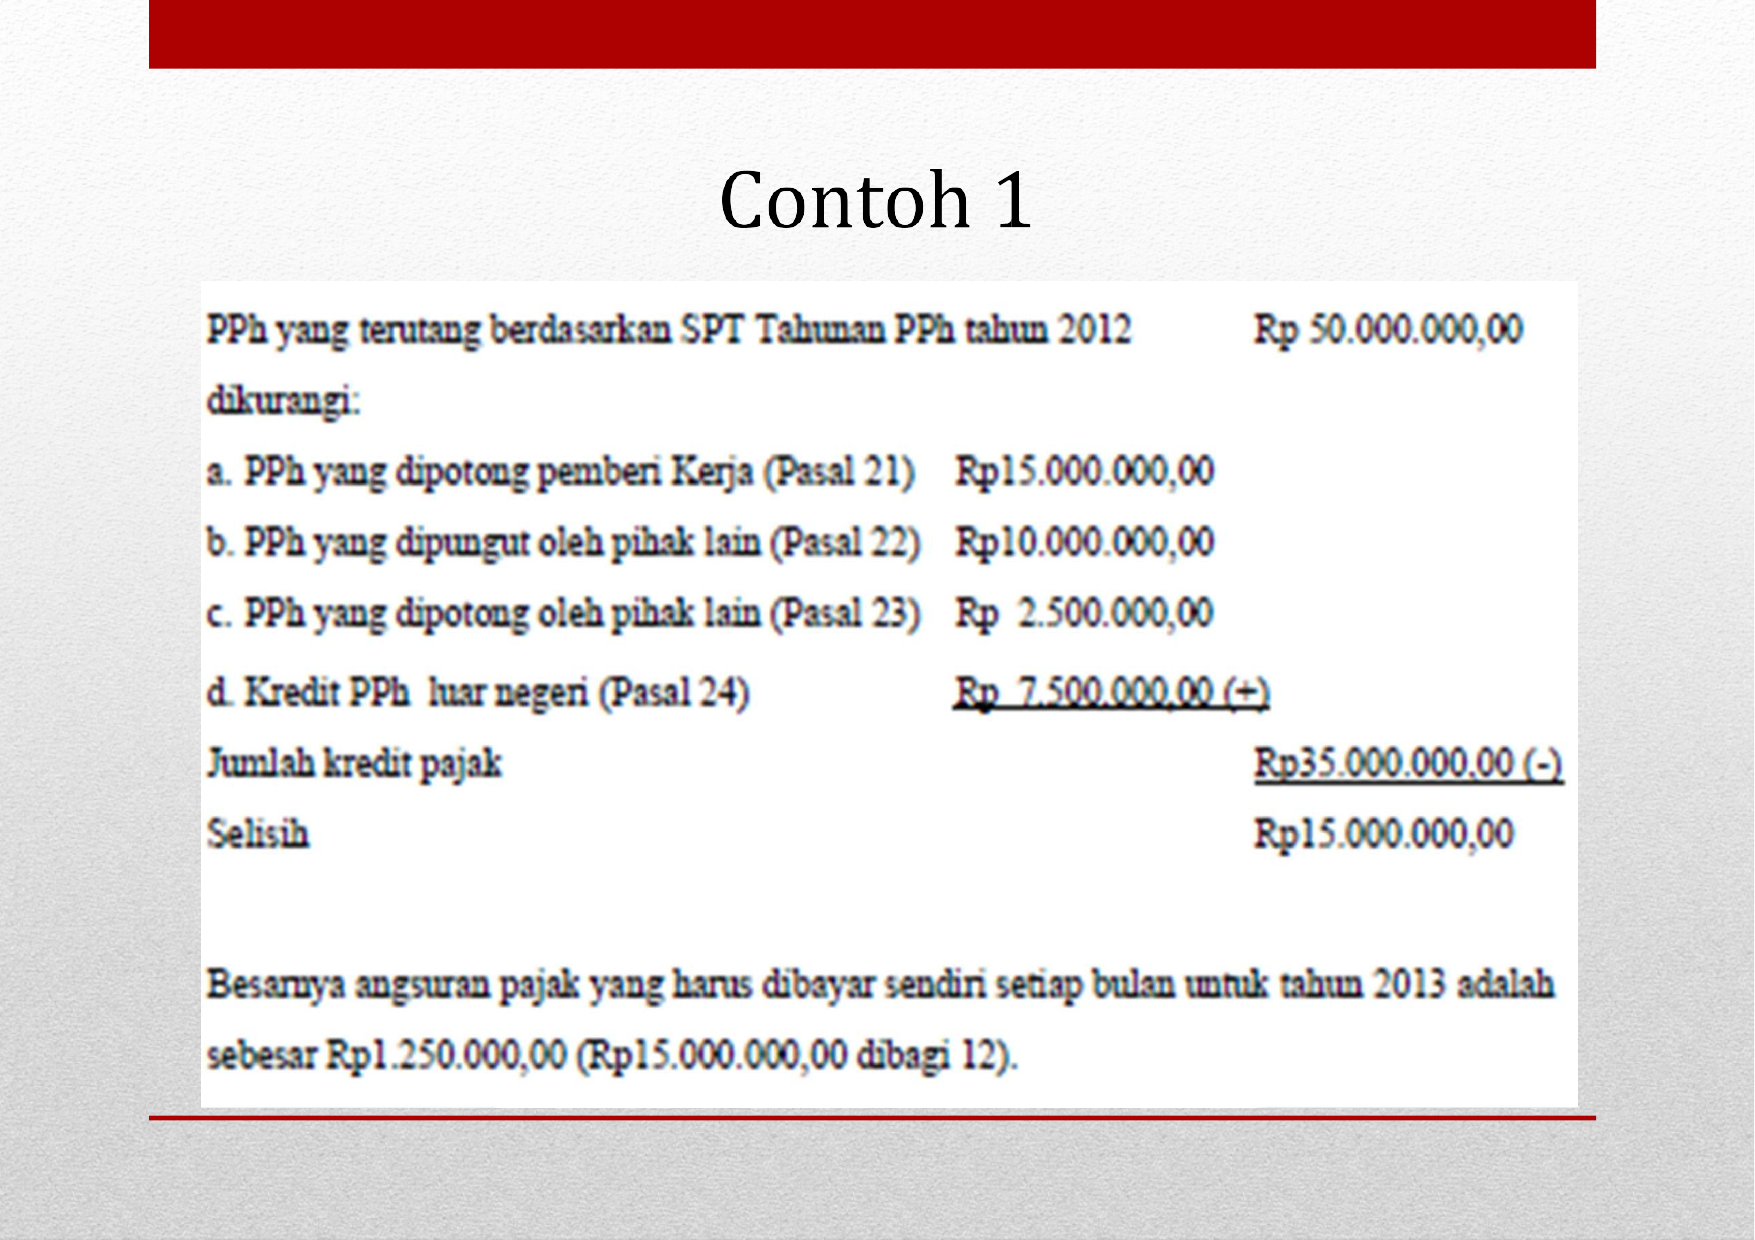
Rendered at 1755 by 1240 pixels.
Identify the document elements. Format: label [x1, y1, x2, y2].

text_box [722, 169, 970, 228]
text_box [998, 171, 1031, 228]
text_box [201, 281, 1578, 1108]
